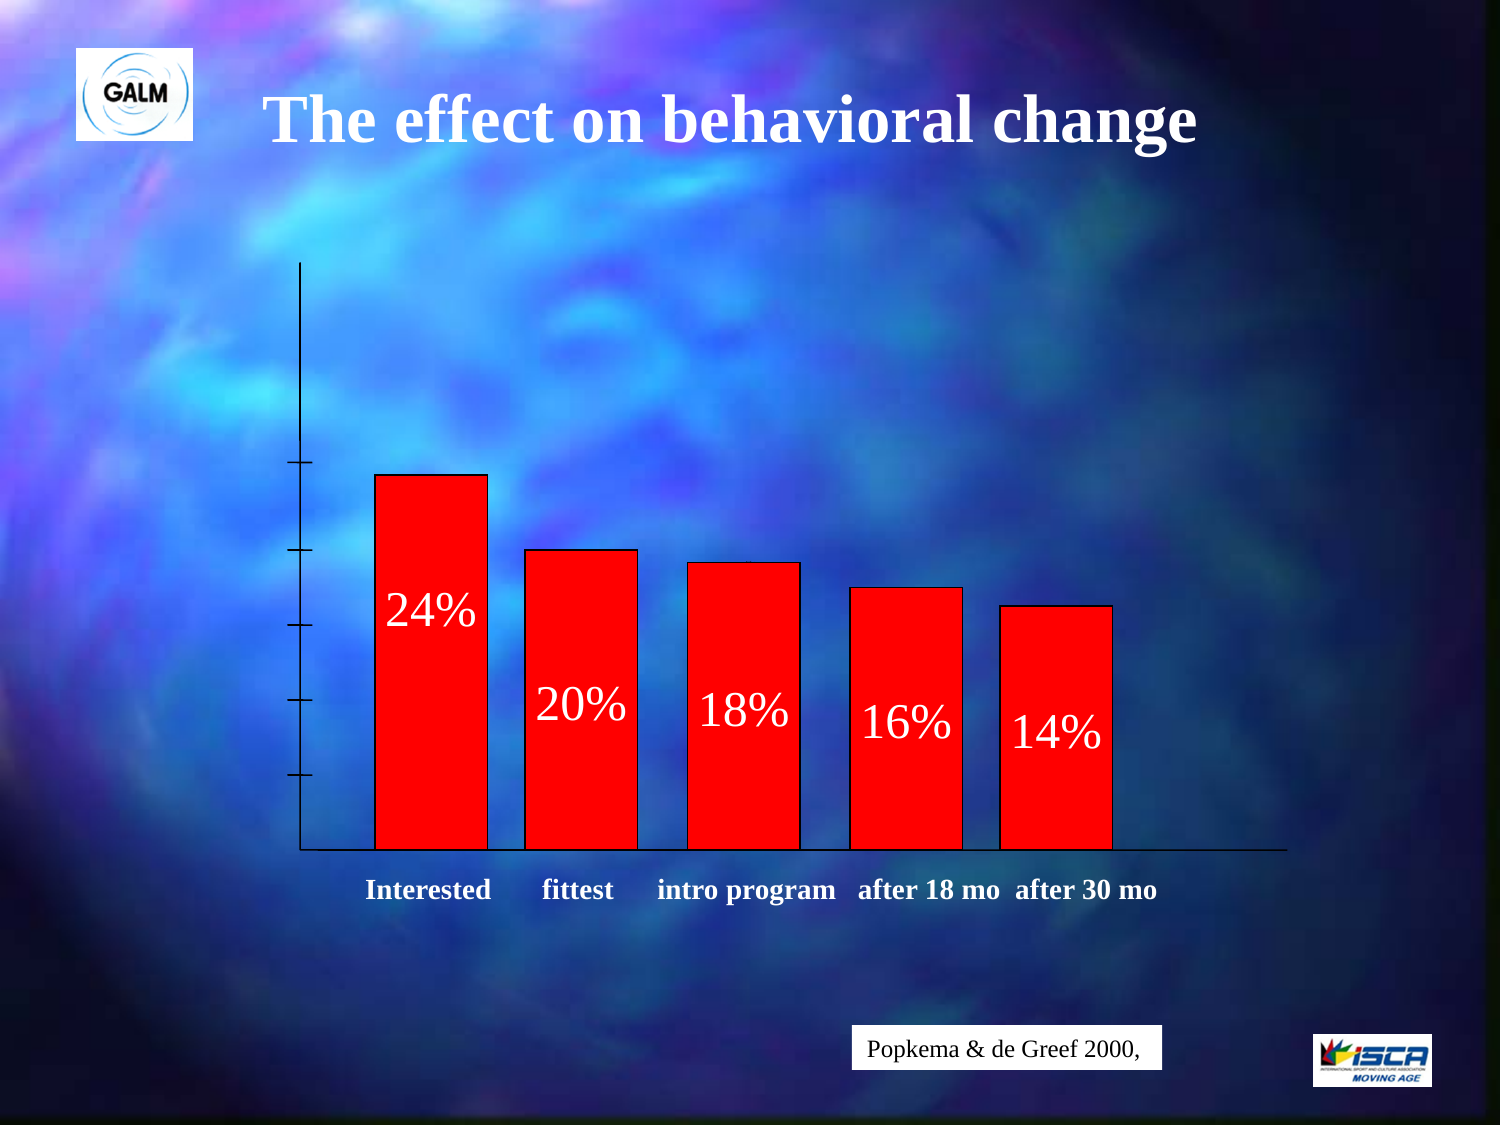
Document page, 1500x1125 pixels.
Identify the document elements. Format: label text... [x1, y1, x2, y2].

picture [0, 0, 1500, 1125]
text_box 20% [525, 549, 638, 850]
text_box Interested fittest intro program after 18 mo after 30 mo [349, 862, 1388, 913]
text_box 14% [999, 606, 1113, 850]
text_box Popkema & de Greef 2000, [851, 1025, 1163, 1070]
text_box 16% [849, 587, 963, 850]
text_box The effect on behavioral change [162, 24, 1300, 164]
text_box [375, 474, 488, 850]
text_box 24% [399, 587, 463, 625]
text_box 18% [687, 562, 800, 850]
